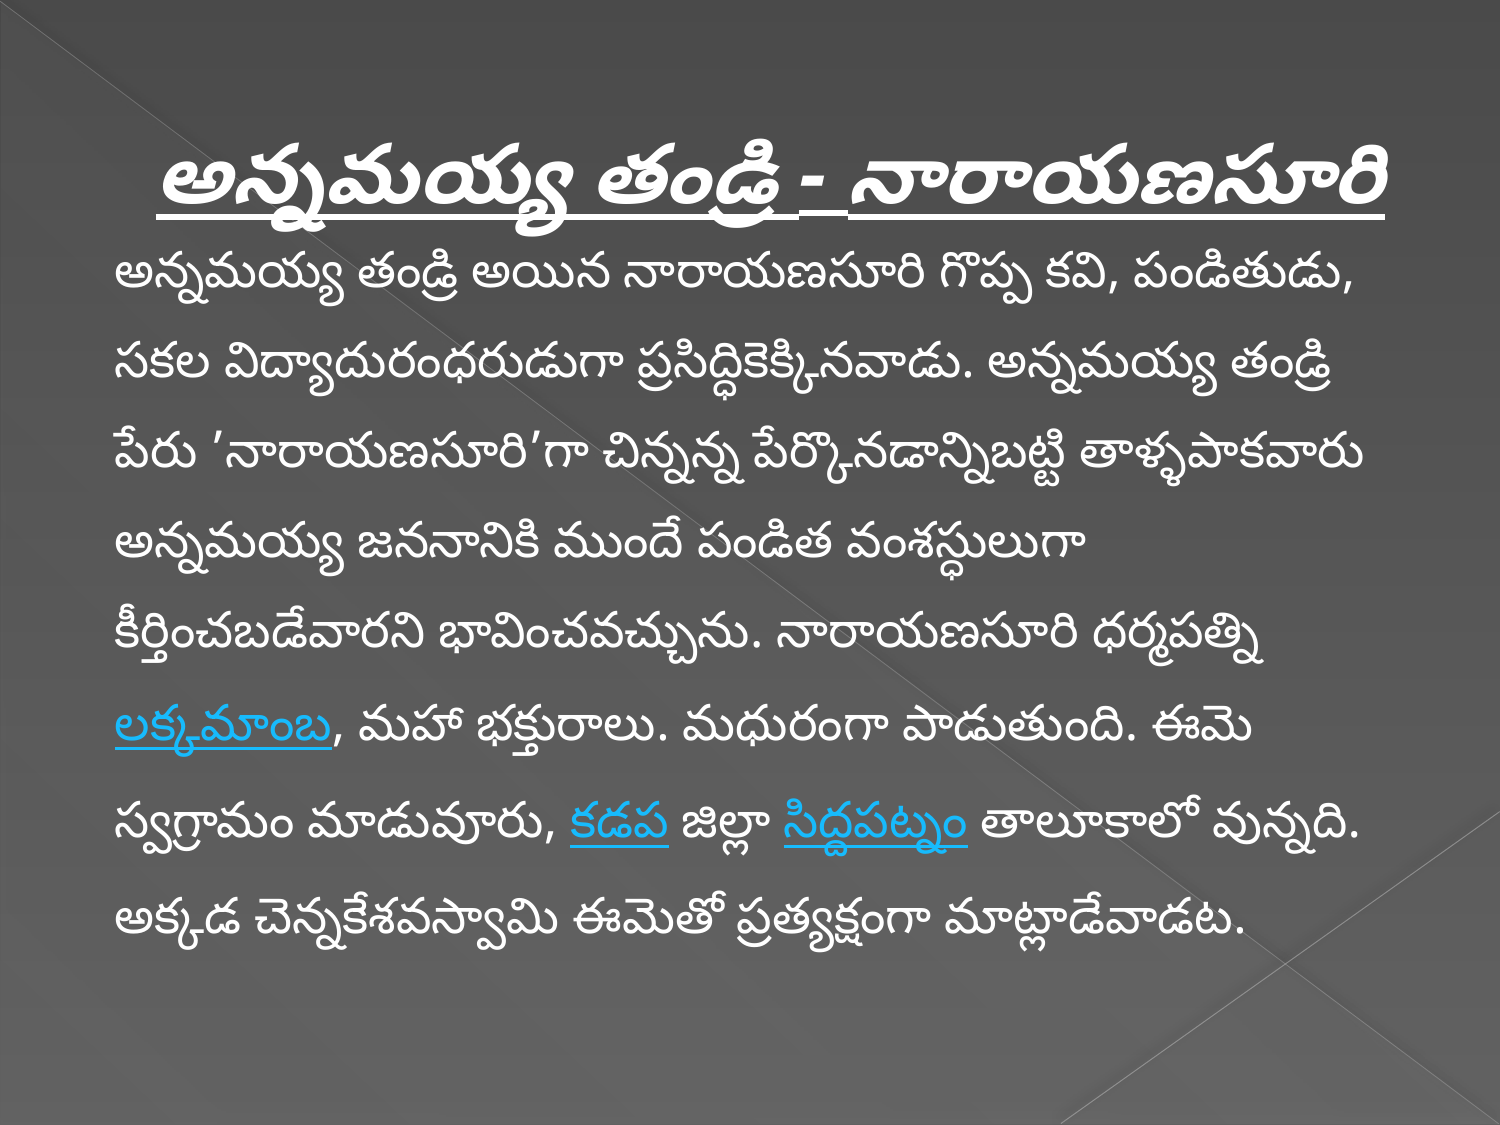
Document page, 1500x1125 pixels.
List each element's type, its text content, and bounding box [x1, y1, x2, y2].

text_box అన్నమయ్య తండ్రి - నారాయణసూరి [140, 62, 1400, 199]
text_box అన్నమయ్య తండ్రి అయిన నారాయణసూరి గొప్ప కవి, పండితుడు, సకల విద్యాదురంధరుడుగా ప్రసిద్ధికెక్కినవాడు. అన్నమయ్య తండ్రి పేరు ’నారాయణసూరి’గా చిన్నన్న పేర్కొనడాన్నిబట్టి తాళ్ళపాకవారు అన్నమయ్య జననానికి ముందే పండిత వంశస్ధులుగా కీర్తించబడేవారని భావించవచ్చును. నారాయణసూరి ధర్మపత్ని లక్కమాంబ, మహా భక్తురాలు. మధురంగా పాడుతుంది. ఈమె స్వగ్రామం మాడువూరు, కడప జిల్లా సిద్దపట్నం తాలూకాలో వున్నది. అక్కడ చెన్నకేశవస్వామి ఈమెతో ప్రత్యక్షంగా మాట్లాడేవాడట. [99, 199, 1400, 951]
